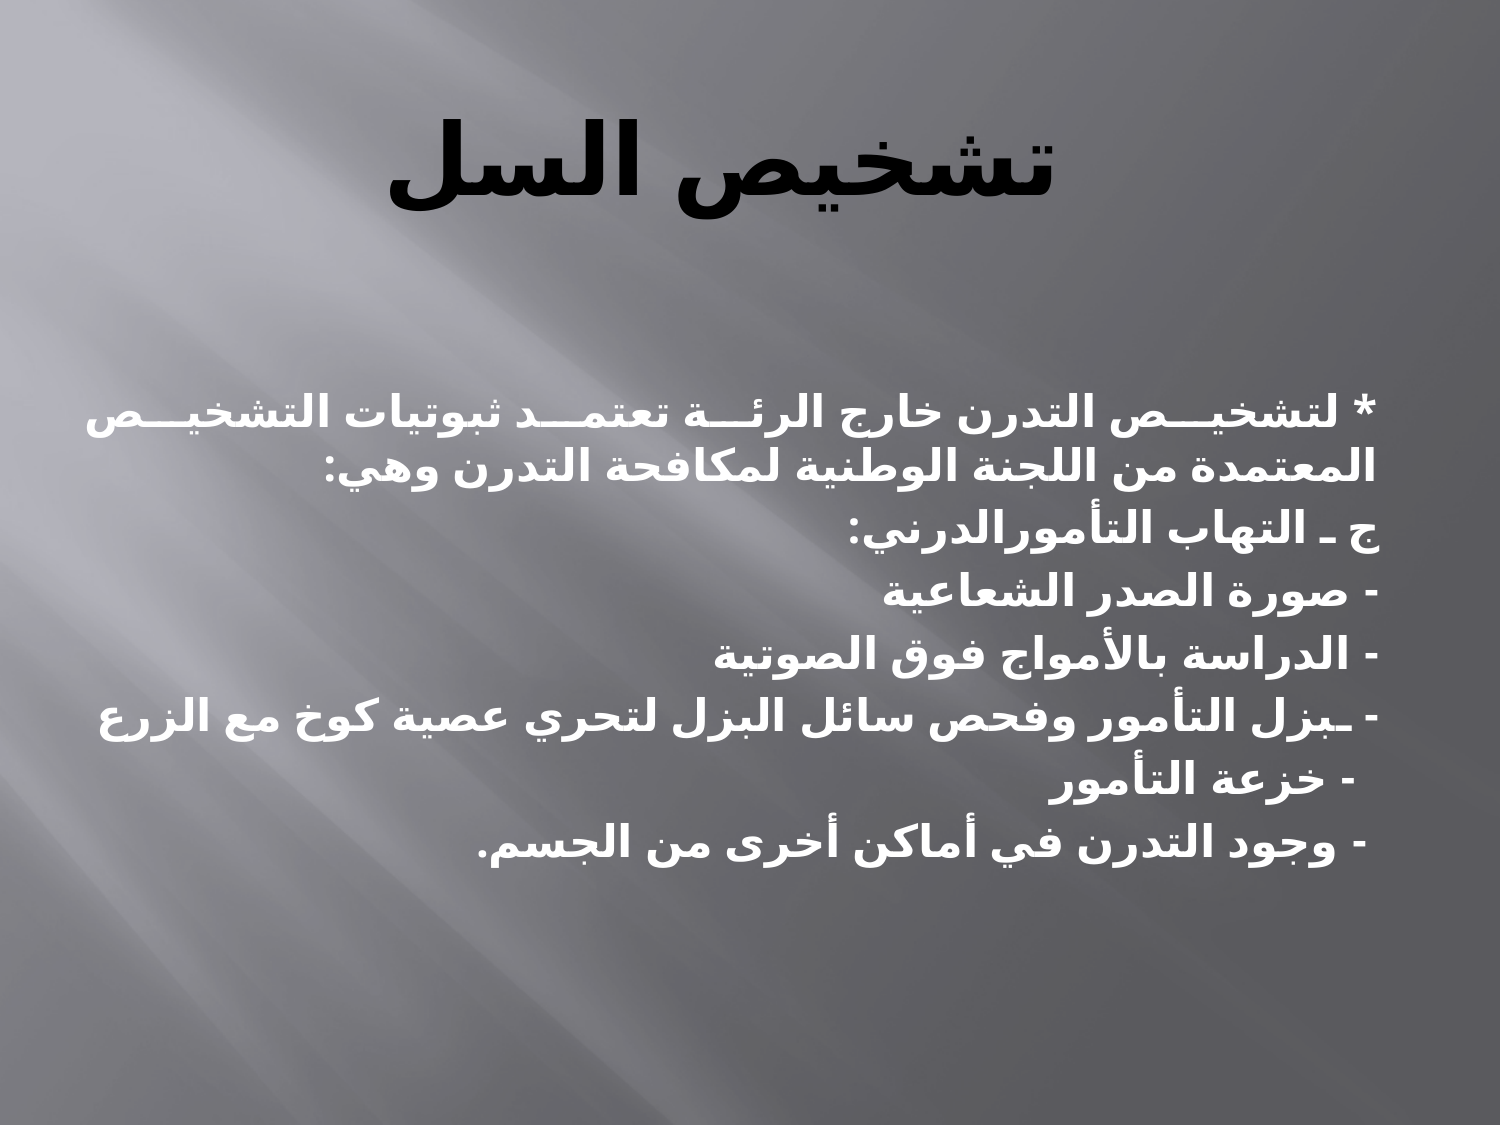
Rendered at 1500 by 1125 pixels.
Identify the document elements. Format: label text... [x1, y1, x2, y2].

subtitle * لتشخيص التدرن خارج الرئة تعتمد ثبوتيات التشخيص المعتمدة من اللجنة الوطنية لمكافحة التدرن وهي: ج ـ التهاب التأمورالدرني: - صورة الصدر الشعاعية - الدراسة بالأمواج فوق الصوتية - ـبزل التأمور وفحص سائل البزل لتحري عصية كوخ مع الزرع - خزعة التأمور - وجود التدرن في أماكن أخرى من الجسم. [70, 375, 1395, 926]
title تشخيص السل [46, 35, 1397, 336]
